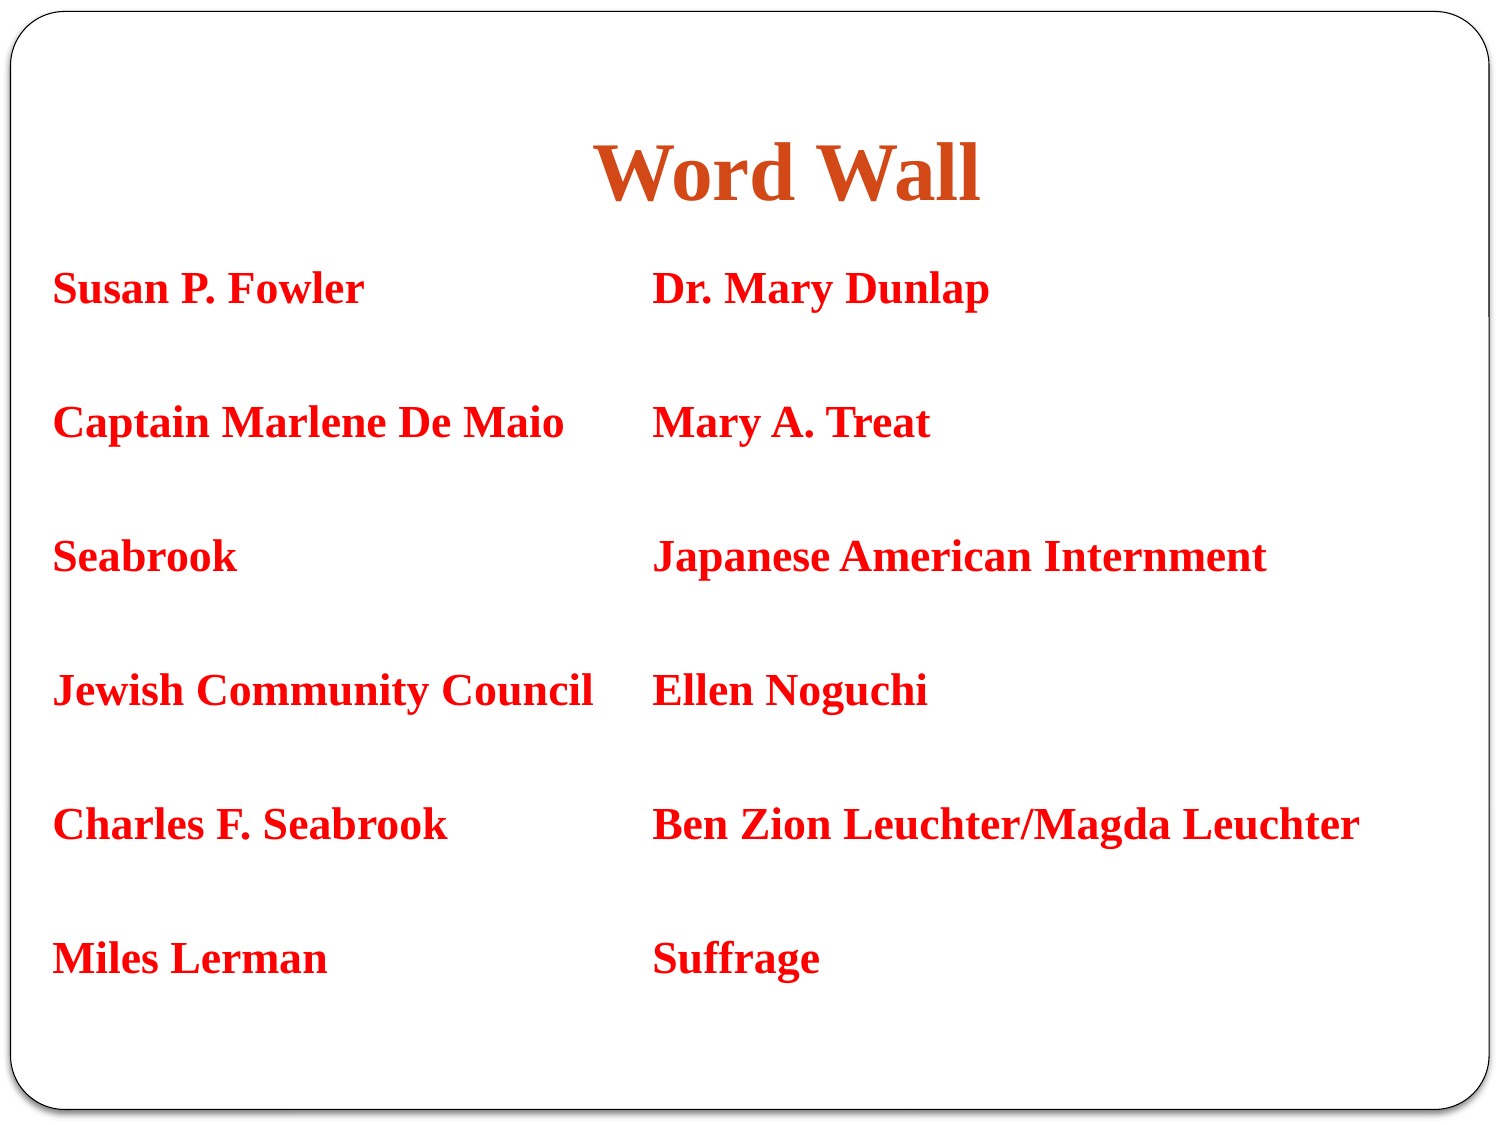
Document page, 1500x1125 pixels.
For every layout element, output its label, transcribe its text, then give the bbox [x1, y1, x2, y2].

list Susan P. Fowler Dr. Mary Dunlap Captain Marlene De Maio Mary A. Treat Seabrook Japanese American Internment Jewish Community Council Ellen Noguchi Charles F. Seabrook Ben Zion Leuchter/Magda Leuchter Miles Lerman Suffrage [37, 249, 1425, 1063]
title Word Wall [150, 45, 1425, 233]
